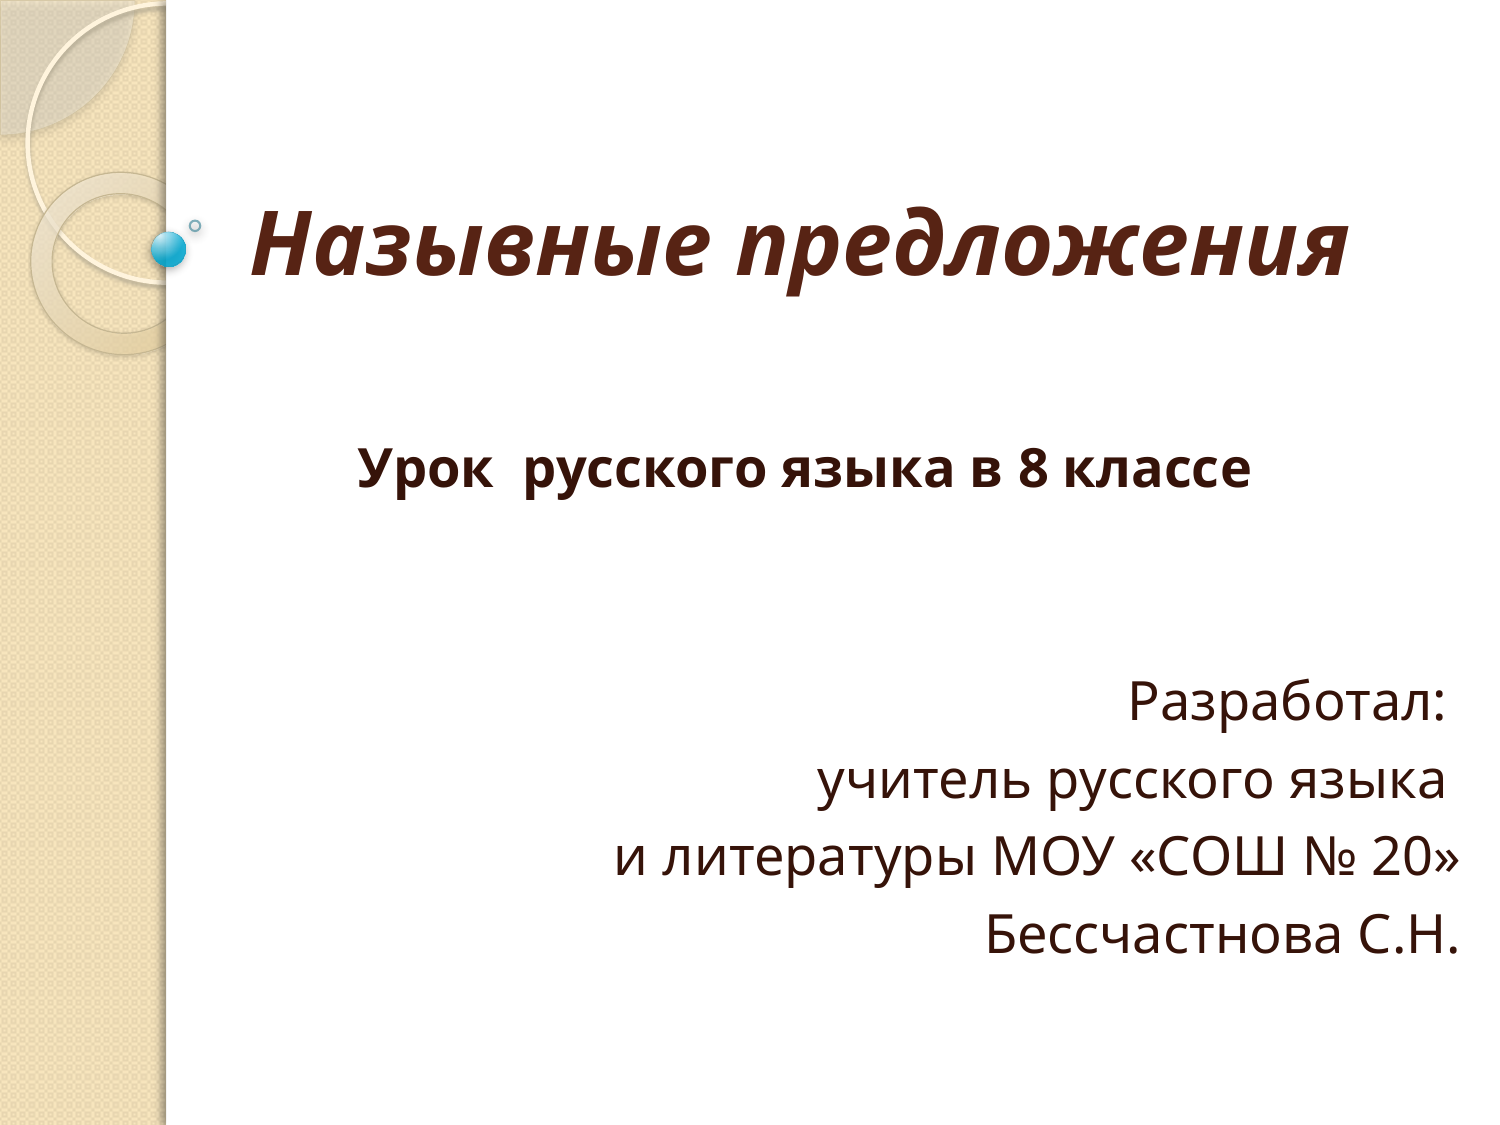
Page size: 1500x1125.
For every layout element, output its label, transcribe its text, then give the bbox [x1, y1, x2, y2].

subtitle Урок русского языка в 8 классе Разработал: учитель русского языка и литературы МОУ «СОШ № 20» Бессчастнова С.Н. [128, 433, 1477, 985]
title Назывные предложения [234, 59, 1450, 301]
